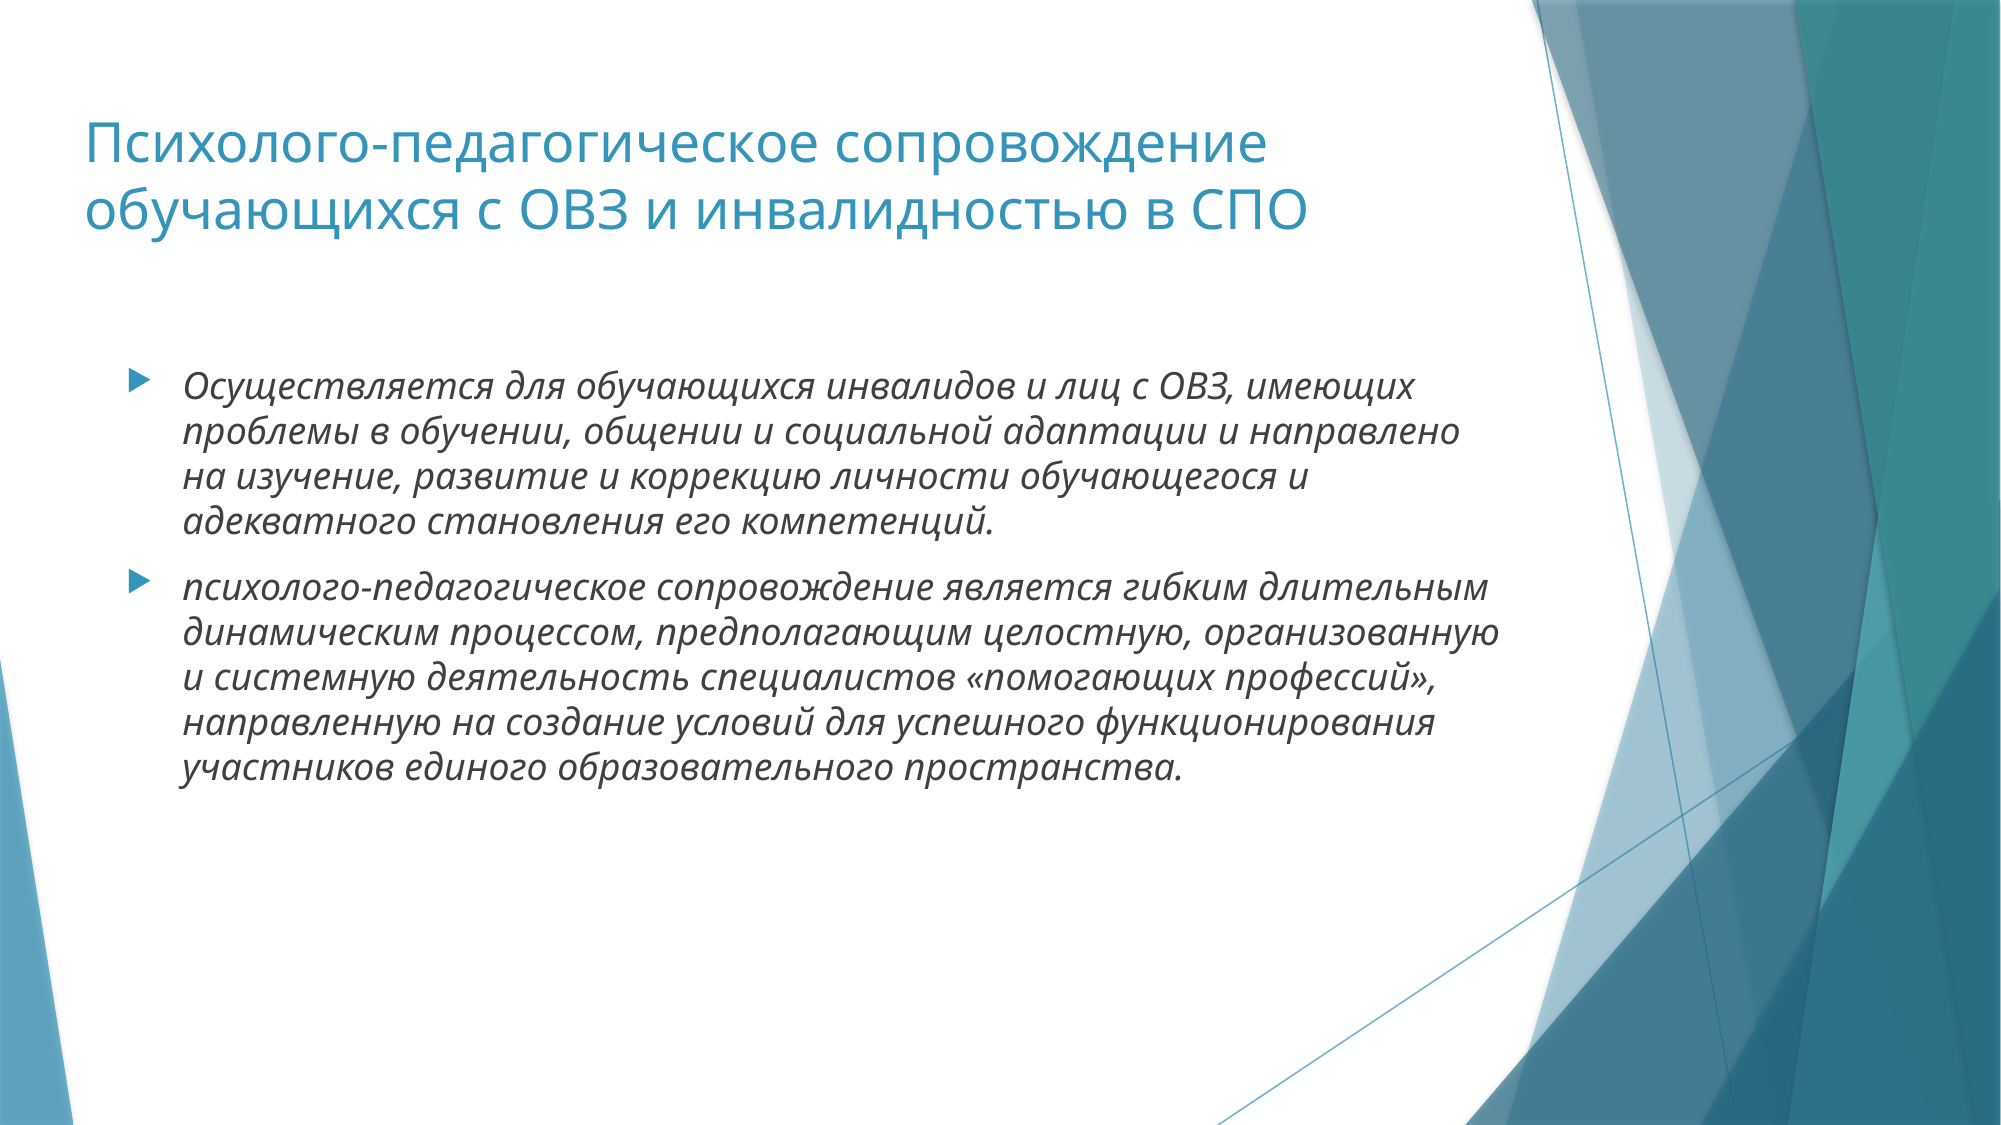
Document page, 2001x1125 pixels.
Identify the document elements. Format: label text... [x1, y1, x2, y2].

title Психолого-педагогическое сопровождение обучающихся с ОВЗ и инвалидностью в СПО [69, 99, 1522, 317]
list Осуществляется для обучающихся инвалидов и лиц с ОВЗ, имеющих проблемы в обучении, общении и социальной адаптации и направлено на изучение, развитие и коррекцию личности обучающегося и адекватного становления его компетенций. психолого-педагогическое сопровождение является гибким длительным динамическим процессом, предполагающим целостную, организованную и системную деятельность специалистов «помогающих профессий», направленную на создание условий для успешного функционирования участников единого образовательного пространства. [111, 354, 1522, 992]
